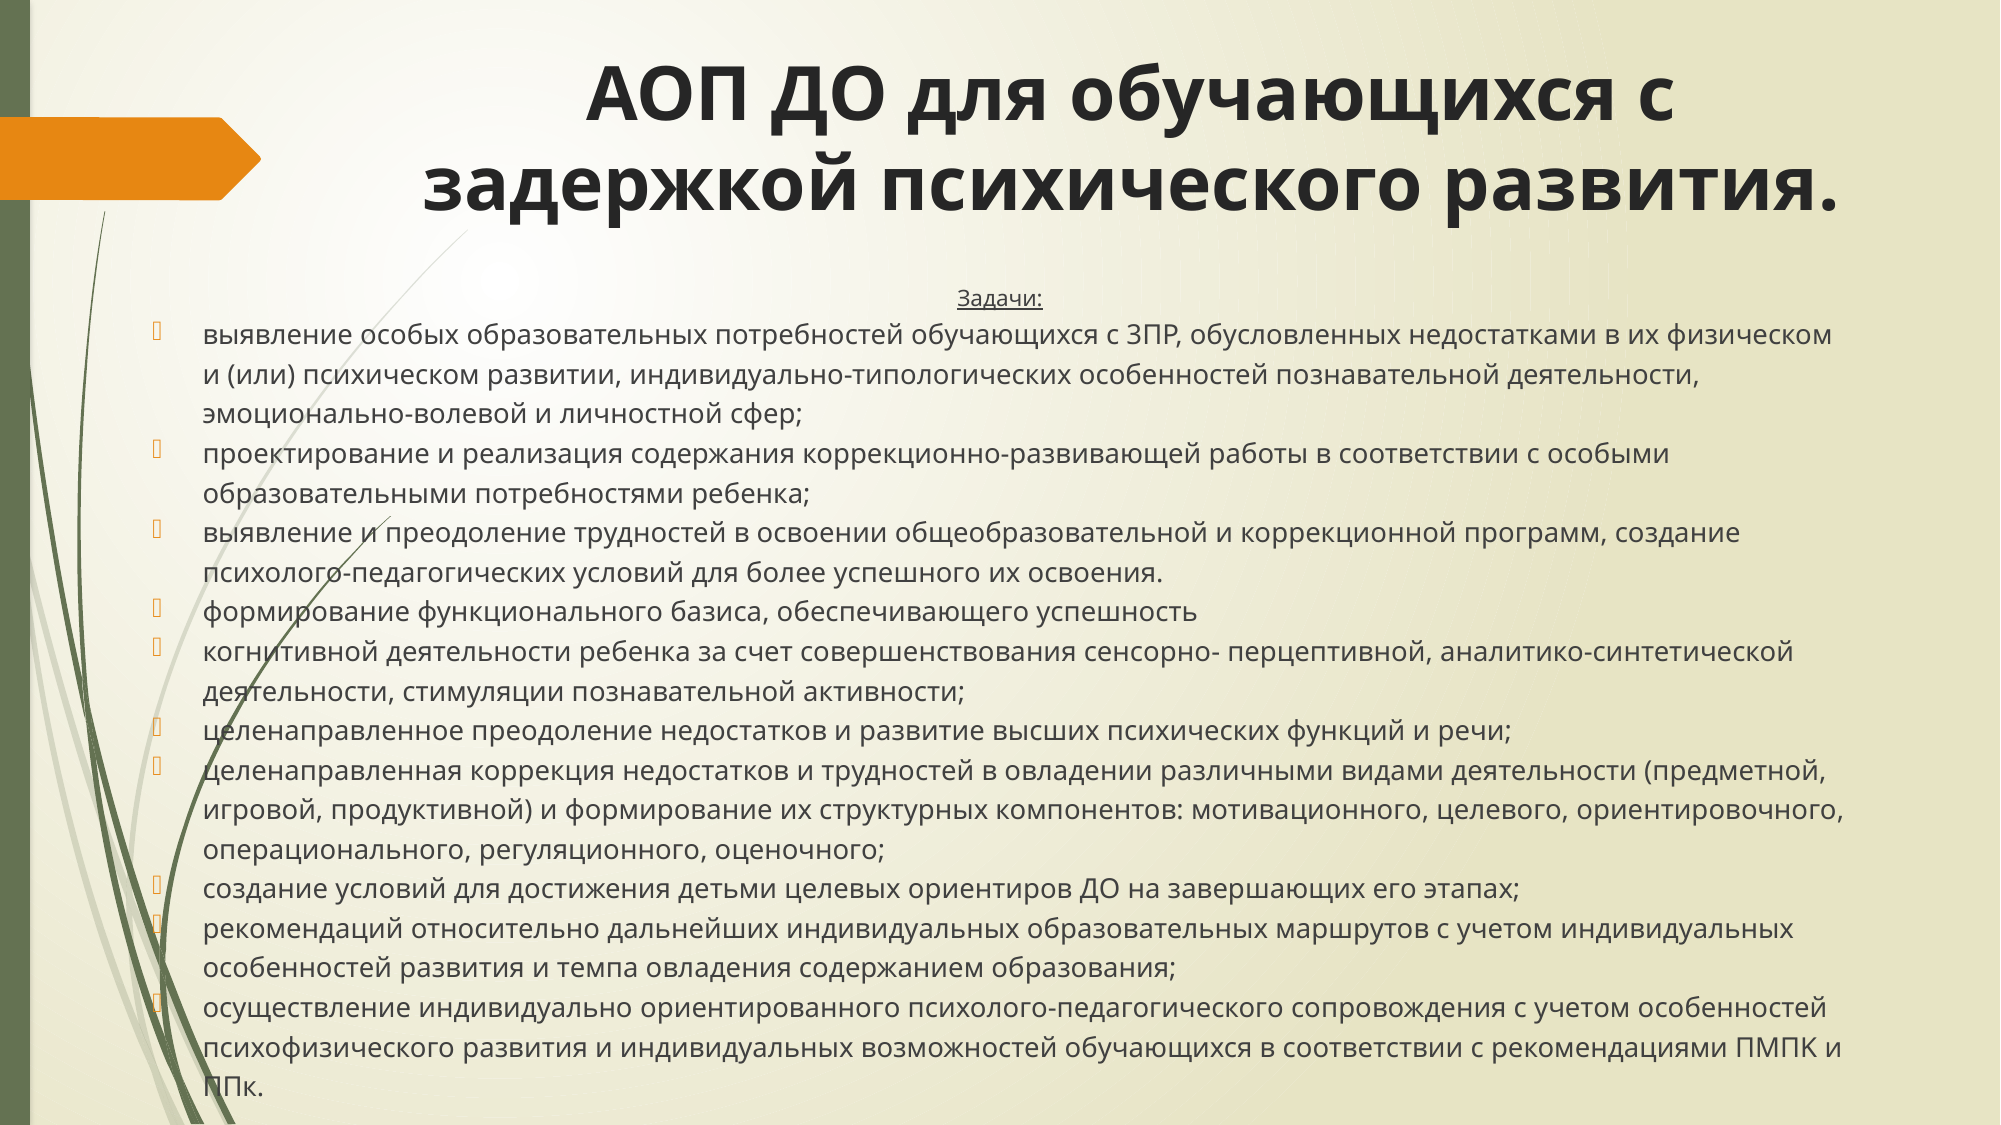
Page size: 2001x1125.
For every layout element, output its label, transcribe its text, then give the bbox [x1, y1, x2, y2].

title AOП ДО для обучающихся с задержкой психического развития. [400, 38, 1863, 249]
list Задачи: выявление особых образовательных потребностей обучающихся с 3ПP, обусловленных недостатками в их физическом и (или) психическом развитии, индивидуально-типологических особенностей познавательной деятельности, эмоционально-волевой и личностной сфер; проектирование и реализация содержания коррекционно-развивающей работы в соответствии с особыми образовательными потребностями ребенка; выявление и преодоление трудностей в освоении общеобразовательной и коррекционной программ, создание психолого-педагогических условий для более успешного их освоения. формирование функционального базиса, обеспечивающего успешность когнитивной деятельности ребенка за счет совершенствования сенсорно- перцептивной, аналитико-синтетической деятельности, стимуляции познавательной активности; целенаправленное преодоление недостатков и развитие высших психических функций и речи; целенаправленная коррекция недостатков и трудностей в овладении различными видами деятельности (предметной, игровой, продуктивной) и формирование их структурных компонентов: мотивационного, целевого, ориентировочного, операционального, регуляционного, оценочного; создание условий для достижения детьми целевых ориентиров ДО на завершающих его этапах; рекомендаций относительно дальнейших индивидуальных образовательных маршрутов с учетом индивидуальных особенностей развития и темпа овладения содержанием образования; осуществление индивидуально ориентированного психолого-педагогического сопровождения с учетом особенностей психофизического развития и индивидуальных возможностей обучающихся в соответствии с рекомендациями ПMПK и ППк. [137, 276, 1863, 1123]
